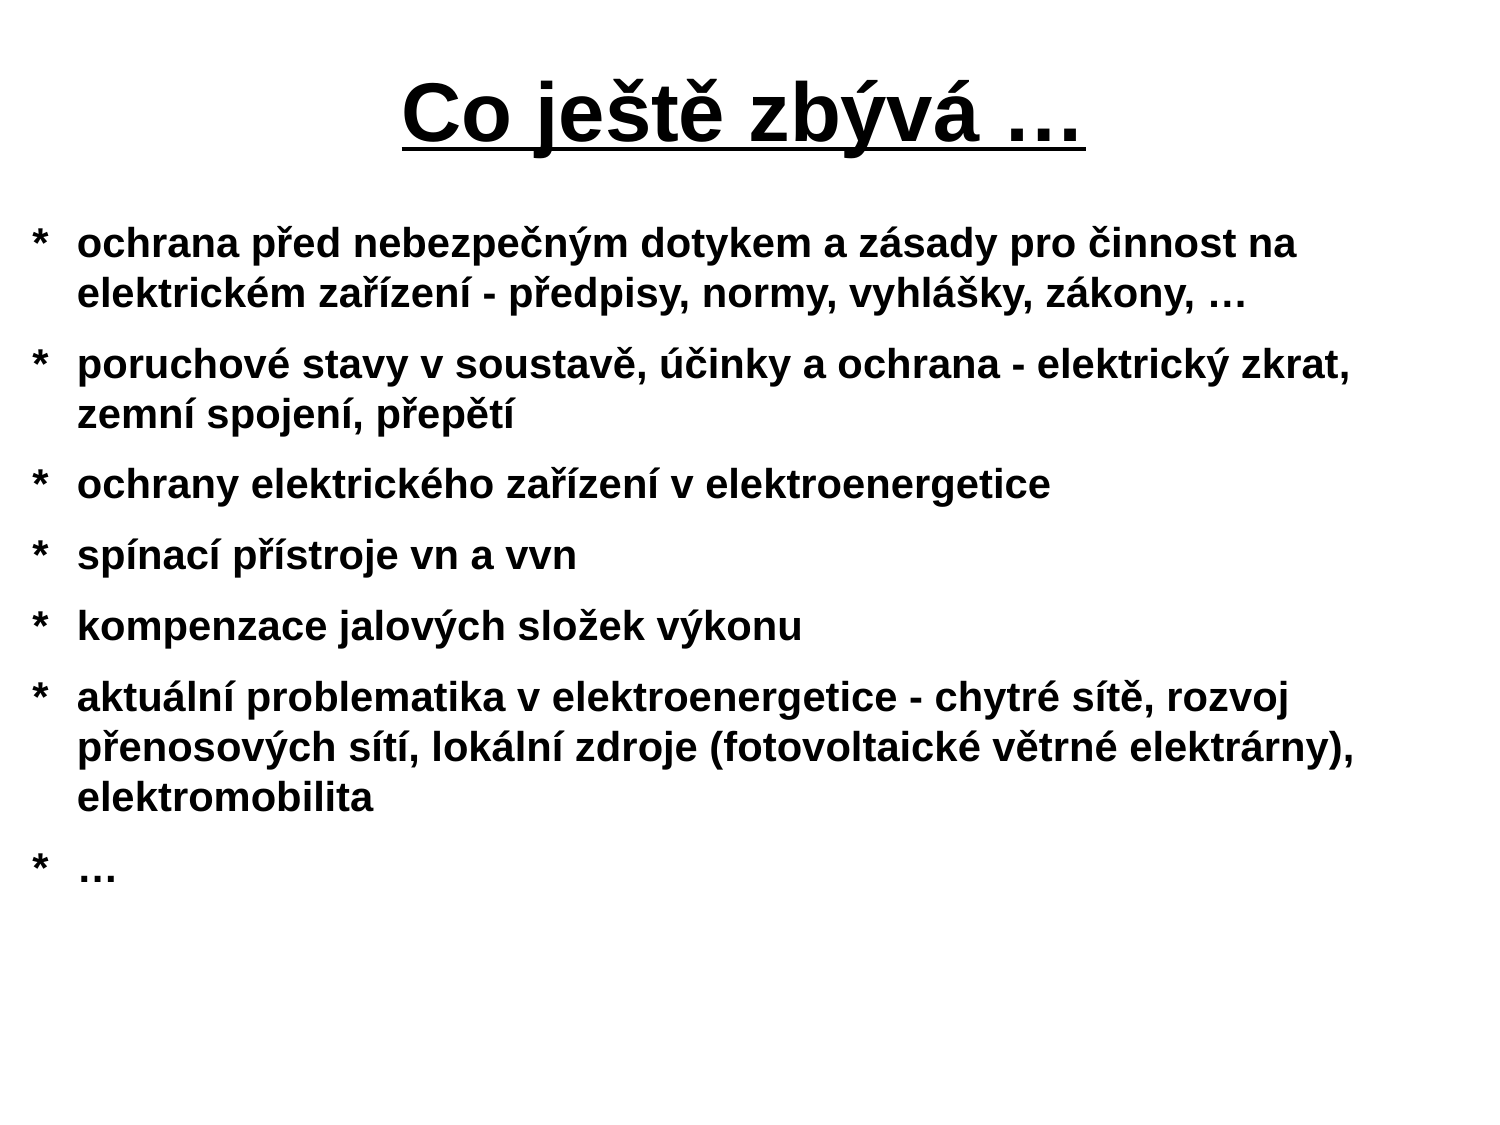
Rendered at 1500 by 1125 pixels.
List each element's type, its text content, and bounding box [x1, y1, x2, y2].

title Co ještě zbývá … [29, 32, 1459, 185]
text_box * ochrana před nebezpečným dotykem a zásady pro činnost na elektrickém zařízení - předpisy, normy, vyhlášky, zákony, … * poruchové stavy v soustavě, účinky a ochrana - elektrický zkrat, zemní spojení, přepětí * ochrany elektrického zařízení v elektroenergetice * spínací přístroje vn a vvn * kompenzace jalových složek výkonu * aktuální problematika v elektroenergetice - chytré sítě, rozvoj přenosových sítí, lokální zdroje (fotovoltaické větrné elektrárny), elektromobilita * … [17, 208, 1459, 899]
